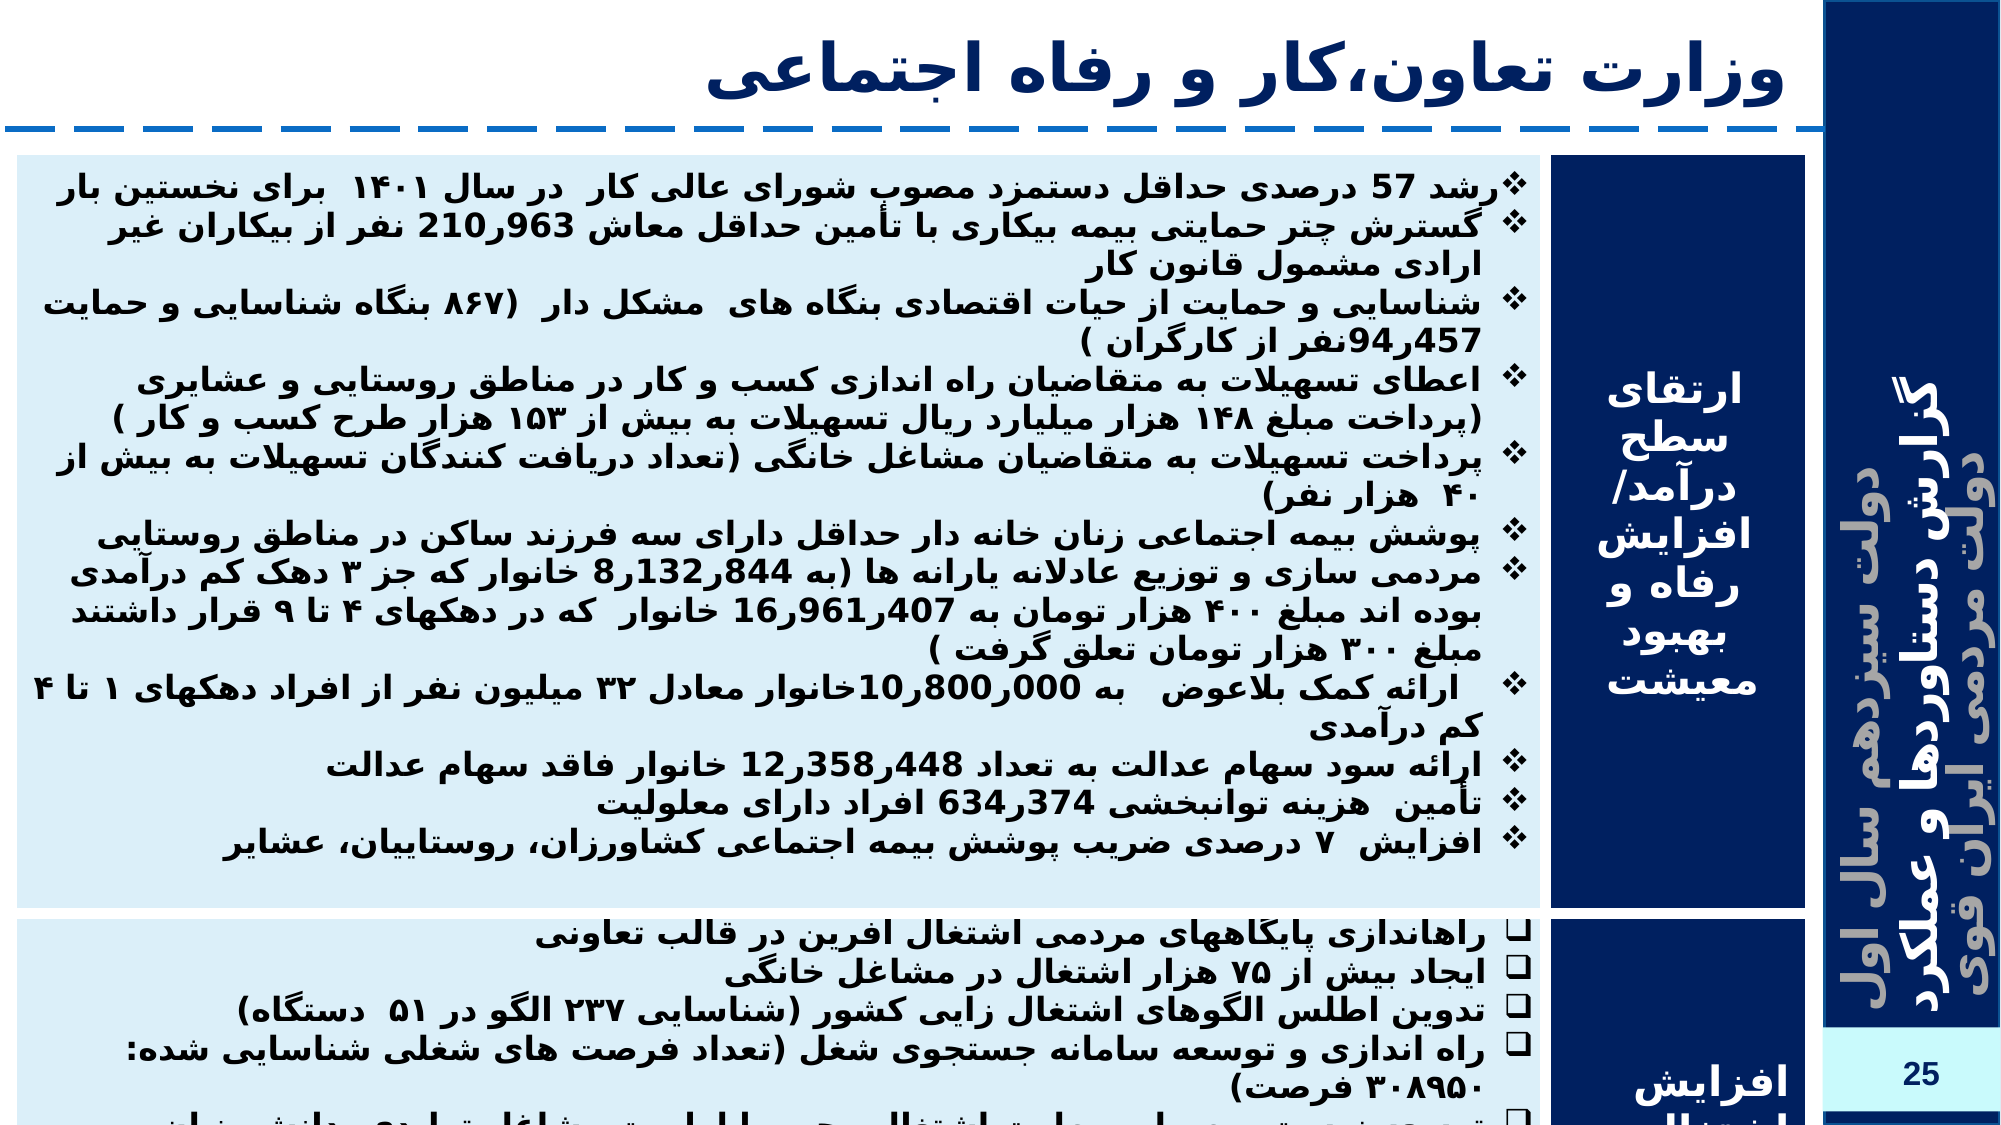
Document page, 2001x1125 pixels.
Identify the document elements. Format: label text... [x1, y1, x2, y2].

table_header ارتقای سطح درآمد/ افزایش رفاه و بهبود معیشت [1551, 155, 1805, 908]
table_cell افزایش اشتغال [1551, 919, 1805, 1125]
title وزارت تعاون،کار و رفاه اجتماعی [300, 22, 1804, 108]
table_header رشد 57 درصدی حداقل دستمزد مصوب شورای عالی کار در سال ۱۴۰۱ برای نخستین بار گسترش چتر حمایتی بیمه بیکاری با تأمین حداقل معاش 963ر210 نفر از بیکاران غیر ارادی مشمول قانون کار شناسایی و حمایت از حیات اقتصادی بنگاه های مشکل دار (۸۶۷ بنگاه شناسایی و حمایت 457ر94نفر از کارگران ) اعطای تسهیلات به متقاضیان راه اندازی کسب و کار در مناطق روستایی و عشایری (پرداخت مبلغ ۱۴۸ هزار میلیارد ریال تسهیلات به بیش از ۱۵۳ هزار طرح کسب و کار ) پرداخت تسهیلات به متقاضیان مشاغل خانگی (تعداد دریافت کنندگان تسهیلات به بیش از ۴۰ هزار نفر) پوشش بیمه اجتماعی زنان خانه دار حداقل دارای سه فرزند ساکن در مناطق روستایی مردمی سازی و توزیع عادلانه یارانه ها (به 844ر132ر8 خانوار که جز ۳ دهک کم درآمدی بوده اند مبلغ ۴۰۰ هزار تومان به 407ر961ر16 خانوار که در دهکهای ۴ تا ۹ قرار داشتند مبلغ ۳۰۰ هزار تومان تعلق گرفت ) ارائه کمک بلاعوض به 000ر800ر10خانوار معادل ۳۲ میلیون نفر از افراد دهکهای ۱ تا ۴ کم درآمدی ارائه سود سهام عدالت به تعداد 448ر358ر12 خانوار فاقد سهام عدالت تأمین هزینه توانبخشی 374ر634 افراد دارای معلولیت افزایش ۷ درصدی ضریب پوشش بیمه اجتماعی کشاورزان، روستاییان، عشایر [17, 155, 1540, 908]
table_cell راه­اندازی پایگاههای مردمی اشتغال آفرین در قالب تعاونی ایجاد بیش از ۷۵ هزار اشتغال در مشاغل خانگی تدوین اطلس الگوهای اشتغال زایی کشور (شناسایی ۲۳۷ الگو در ۵۱ دستگاه) راه اندازی و توسعه سامانه جستجوی شغل (تعداد فرصت های شغلی شناسایی شده: ۳۰۸۹۵۰ فرصت) توسعه زیست بوم ملی مهارت اشتغال محور با اولویت مشاغل تولیدی، دانش بنیان، دانشجویان و فارغ التحصیلان (ایجاد 31مرکز تخصصی کارآفرینی، شناسایی ۱۳۰۰ استاندارد شایستگی مهارت های دانش بنیان ) صدور ضمانت نامه برای شرکت های غیرتعاونی کوچک،کارآفرین و اشتغال زا از طریق صندوق ضمانت سرمایه گذاری (به مبلغ ۲۵۴۲ میلیارد ریال) [17, 919, 1540, 1125]
